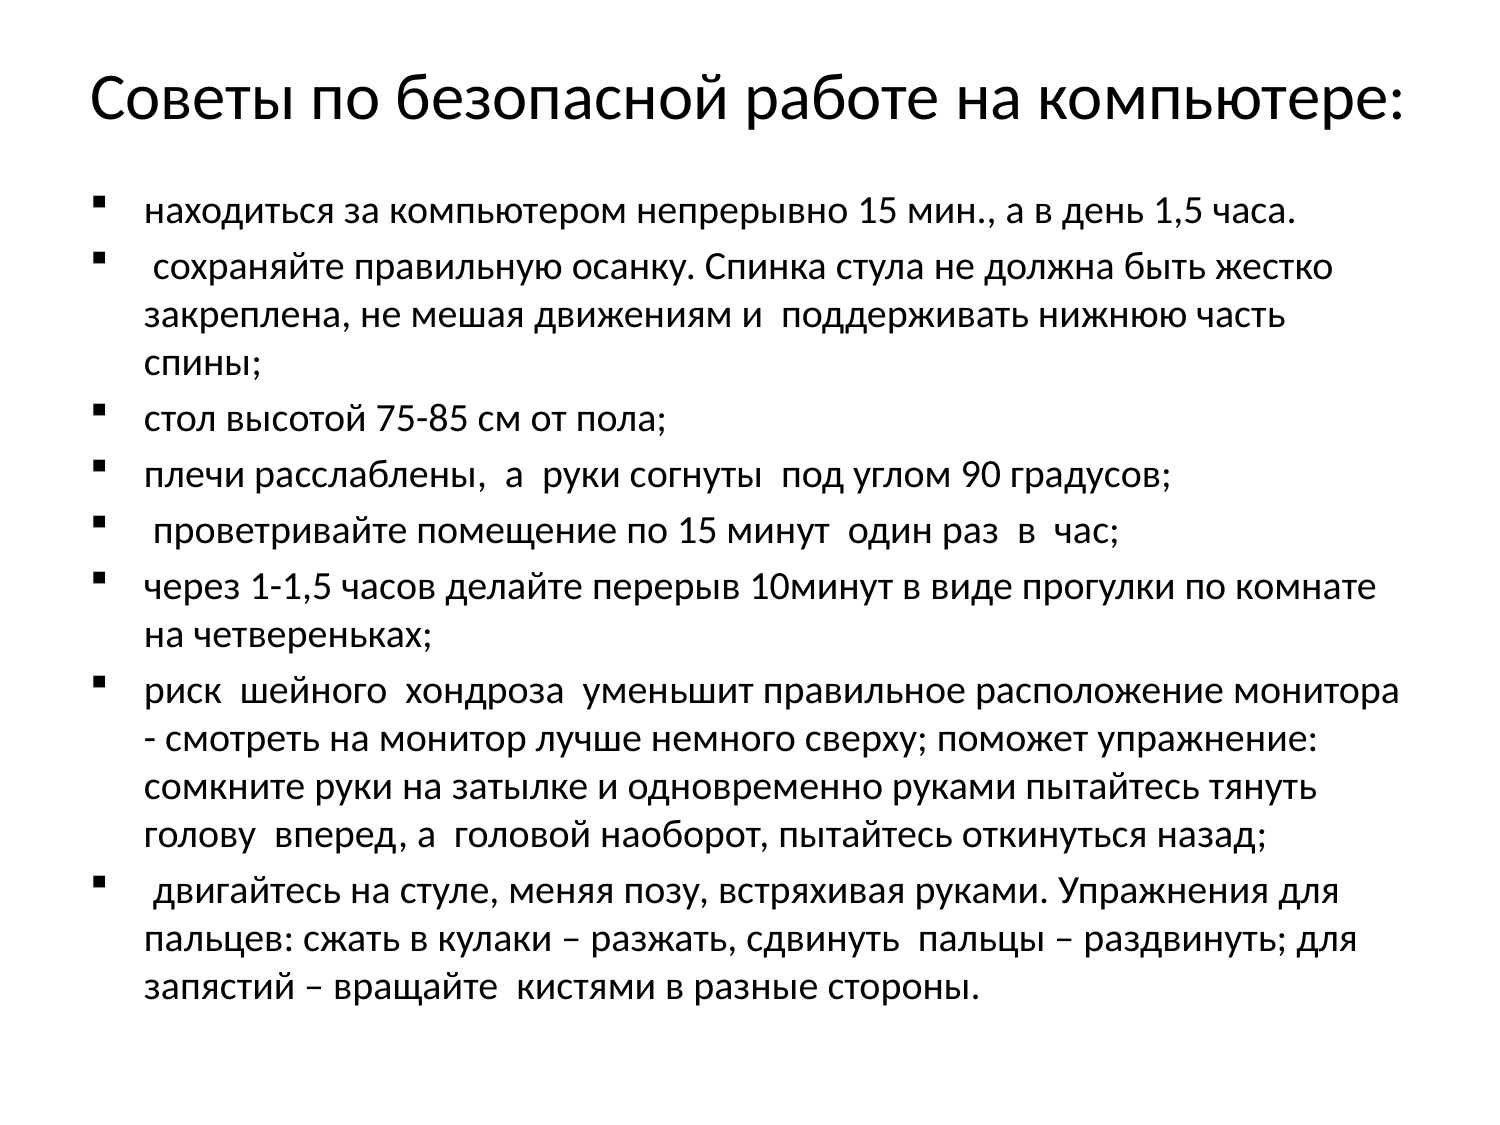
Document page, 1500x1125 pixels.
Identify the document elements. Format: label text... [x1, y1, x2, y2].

title Советы по безопасной работе на компьютере: [75, 45, 1425, 141]
list находиться за компьютером непрерывно 15 мин., а в день 1,5 часа. сохраняйте правильную осанку. Спинка стула не должна быть жестко закреплена, не мешая движениям и поддерживать нижнюю часть спины; стол высотой 75-85 см от пола; плечи расслаблены, а руки согнуты под углом 90 градусов; проветривайте помещение по 15 минут один раз в час; через 1-1,5 часов делайте перерыв 10минут в виде прогулки по комнате на четвереньках; риск шейного хондроза уменьшит правильное расположение монитора - смотреть на монитор лучше немного сверху; поможет упражнение: сомкните руки на затылке и одновременно руками пытайтесь тянуть голову вперед, а головой наоборот, пытайтесь откинуться назад; двигайтесь на стуле, меняя позу, встряхивая руками. Упражнения для пальцев: сжать в кулаки – разжать, сдвинуть пальцы – раздвинуть; для запястий – вращайте кистями в разные стороны. [75, 175, 1425, 1043]
